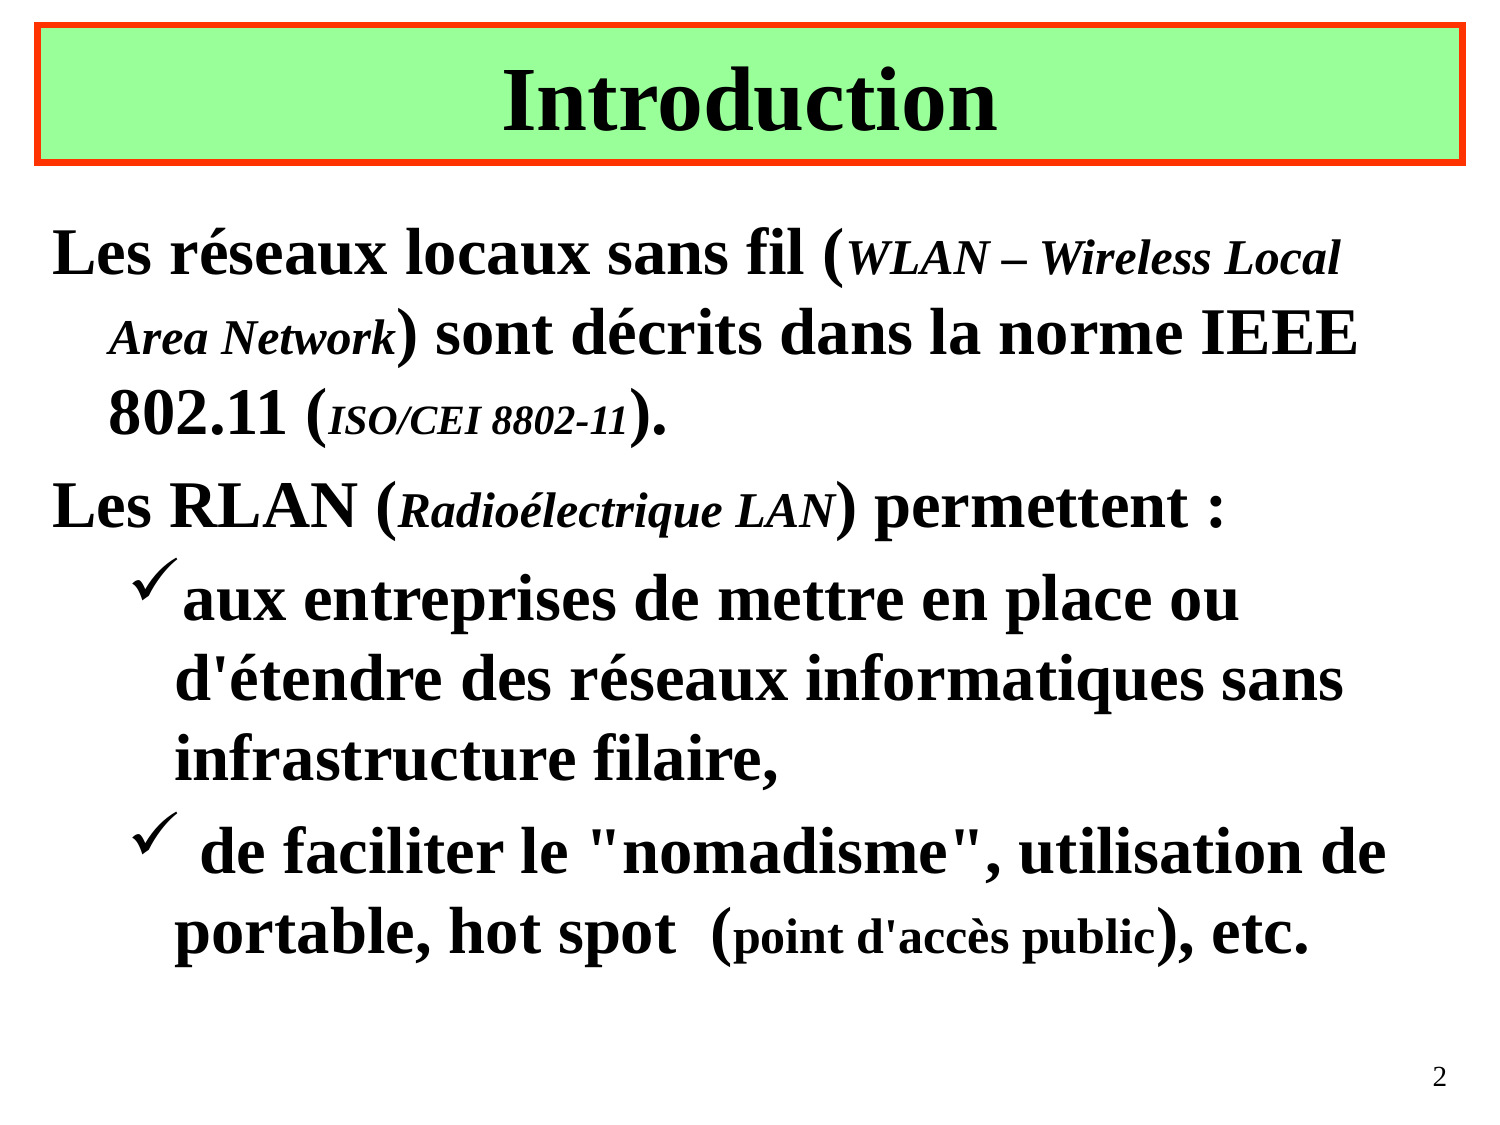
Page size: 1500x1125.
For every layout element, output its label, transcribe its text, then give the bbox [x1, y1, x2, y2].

slide_number 2 [1149, 1050, 1463, 1100]
list Les réseaux locaux sans fil (WLAN – Wireless Local Area Network) sont décrits dans la norme IEEE 802.11 (ISO/CEI 8802-11). Les RLAN (Radioélectrique LAN) permettent : aux entreprises de mettre en place ou d'étendre des réseaux informatiques sans infrastructure filaire, de faciliter le "nomadisme", utilisation de portable, hot spot (point d'accès public), etc. [37, 200, 1463, 1050]
title Introduction [37, 24, 1463, 163]
